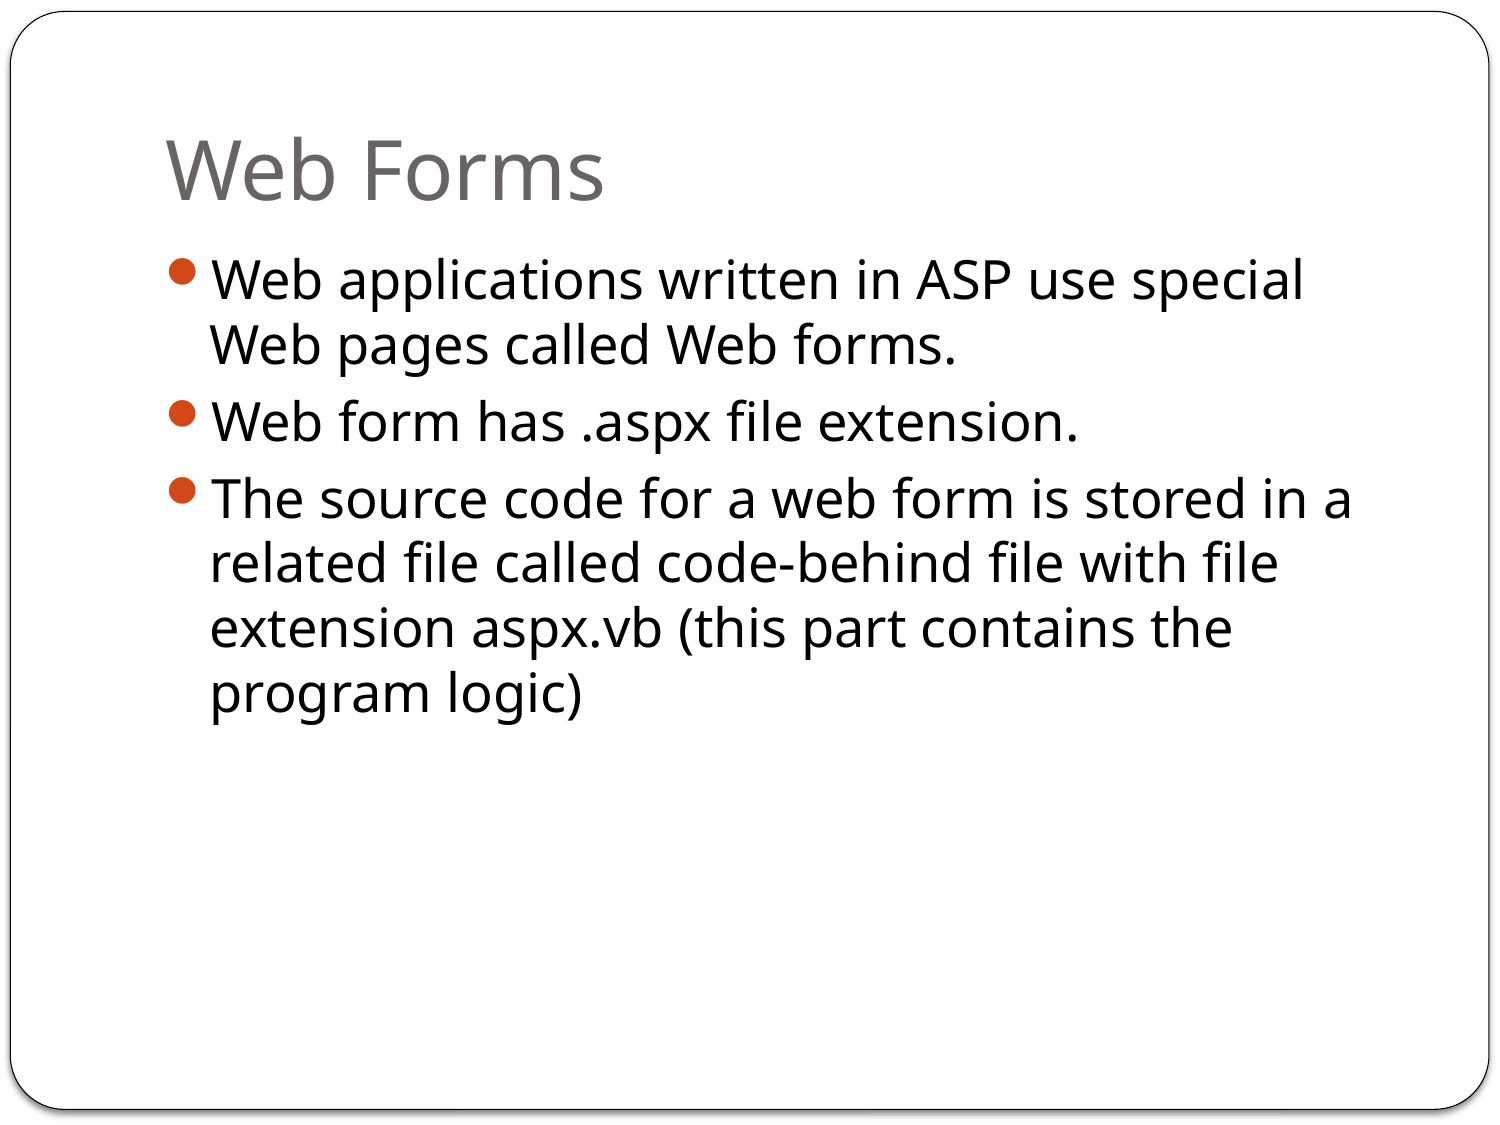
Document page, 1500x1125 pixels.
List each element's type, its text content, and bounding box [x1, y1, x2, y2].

title Web Forms [149, 44, 1426, 233]
list Web applications written in ASP use special Web pages called Web forms. Web form has .aspx file extension. The source code for a web form is stored in a related file called code-behind file with file extension aspx.vb (this part contains the program logic) [149, 237, 1426, 988]
